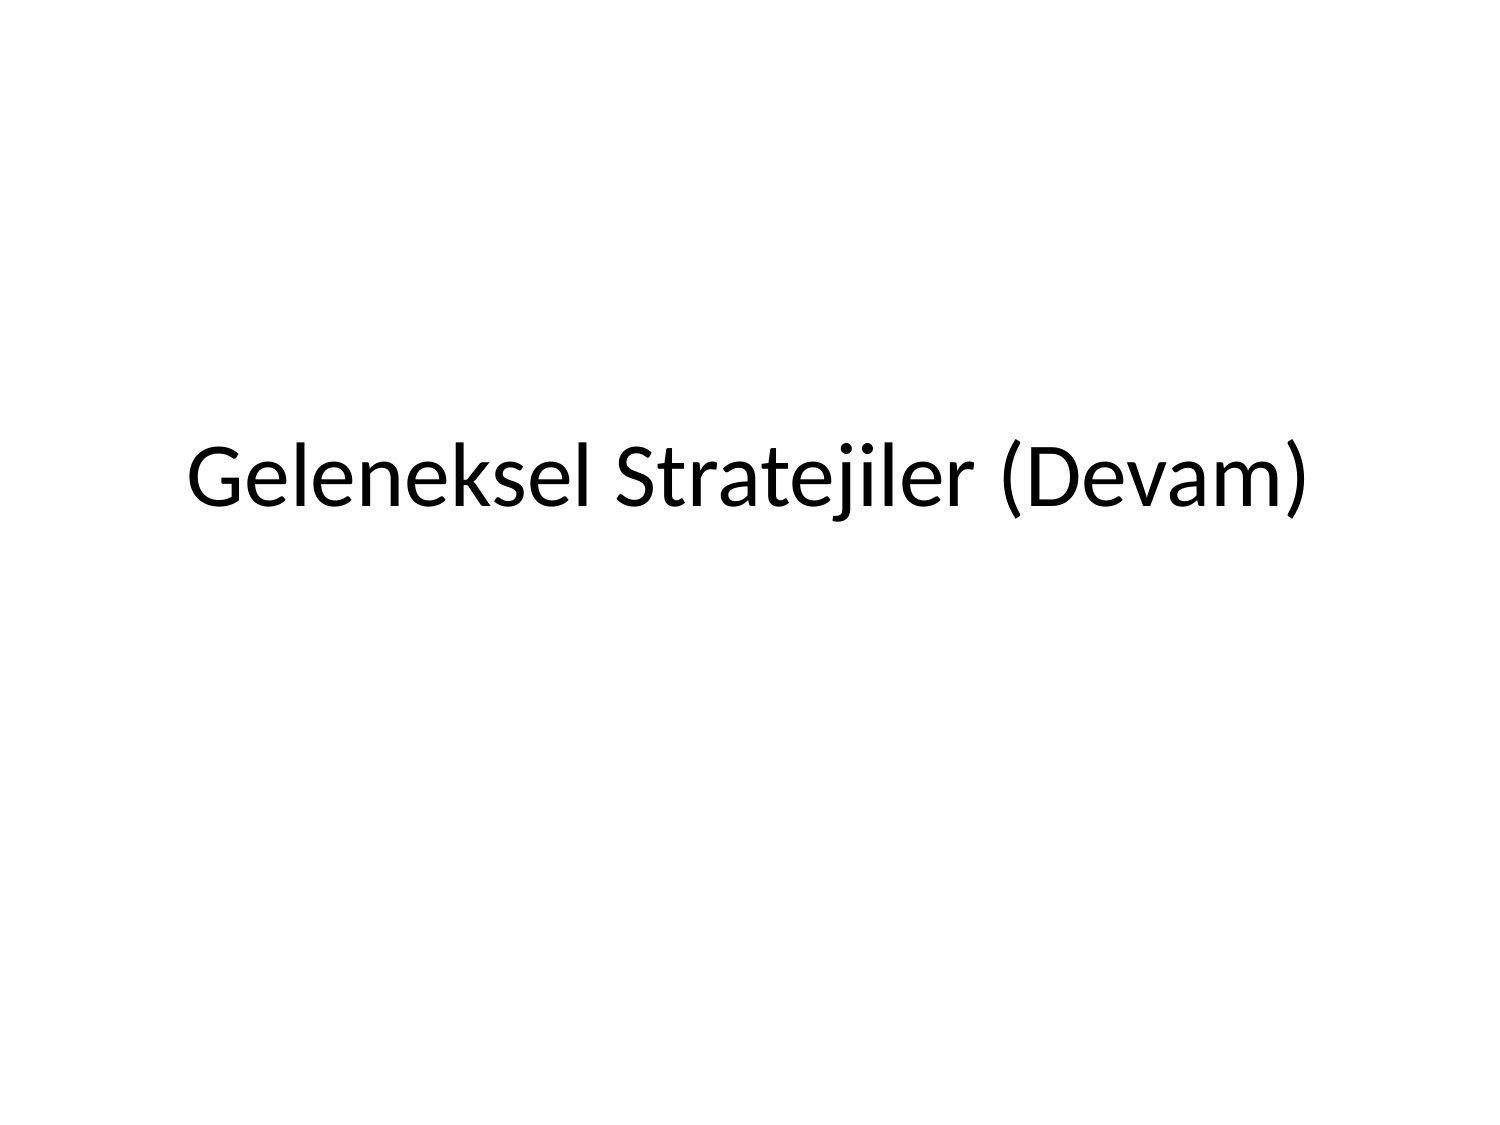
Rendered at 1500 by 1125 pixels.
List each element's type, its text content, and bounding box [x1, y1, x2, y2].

title Geleneksel Stratejiler (Devam) [112, 349, 1388, 591]
